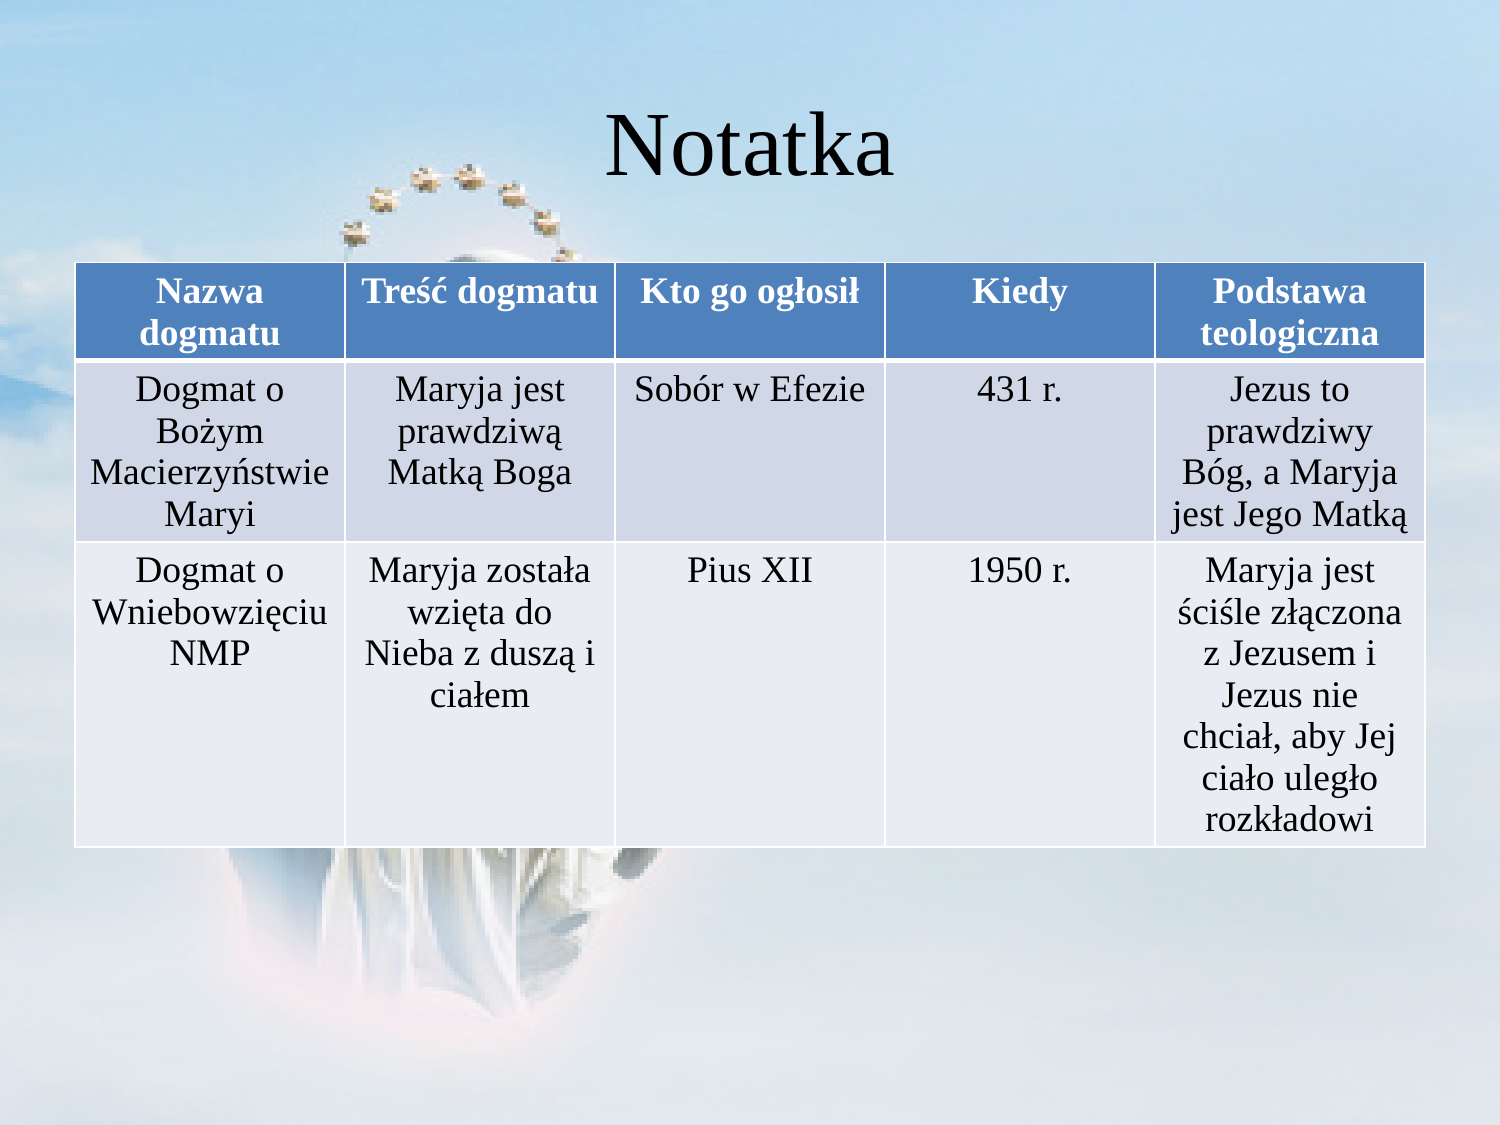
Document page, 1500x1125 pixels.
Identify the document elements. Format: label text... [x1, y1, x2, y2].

table_header Kto go ogłosił [616, 263, 884, 358]
table_cell Jezus to prawdziwy Bóg, a Maryja jest Jego Matką [1156, 363, 1424, 541]
table_header Nazwa dogmatu [76, 263, 344, 358]
table_header Treść dogmatu [346, 263, 614, 358]
table_header Podstawa teologiczna [1156, 263, 1424, 358]
table_cell Dogmat o Bożym Macierzyństwie Maryi [76, 363, 344, 541]
table_cell Sobór w Efezie [616, 363, 884, 541]
table_cell 431 r. [886, 363, 1154, 541]
table_cell Maryja została wzięta do Nieba z duszą i ciałem [346, 543, 614, 846]
table_cell Dogmat o Wniebowzięciu NMP [76, 543, 344, 846]
table_cell Pius XII [616, 543, 884, 846]
table_cell 1950 r. [886, 543, 1154, 846]
table_header Kiedy [886, 263, 1154, 358]
table_cell Maryja jest ściśle złączona z Jezusem i Jezus nie chciał, aby Jej ciało uległo rozkładowi [1156, 543, 1424, 846]
title Notatka [75, 45, 1425, 233]
table_cell Maryja jest prawdziwą Matką Boga [346, 363, 614, 541]
